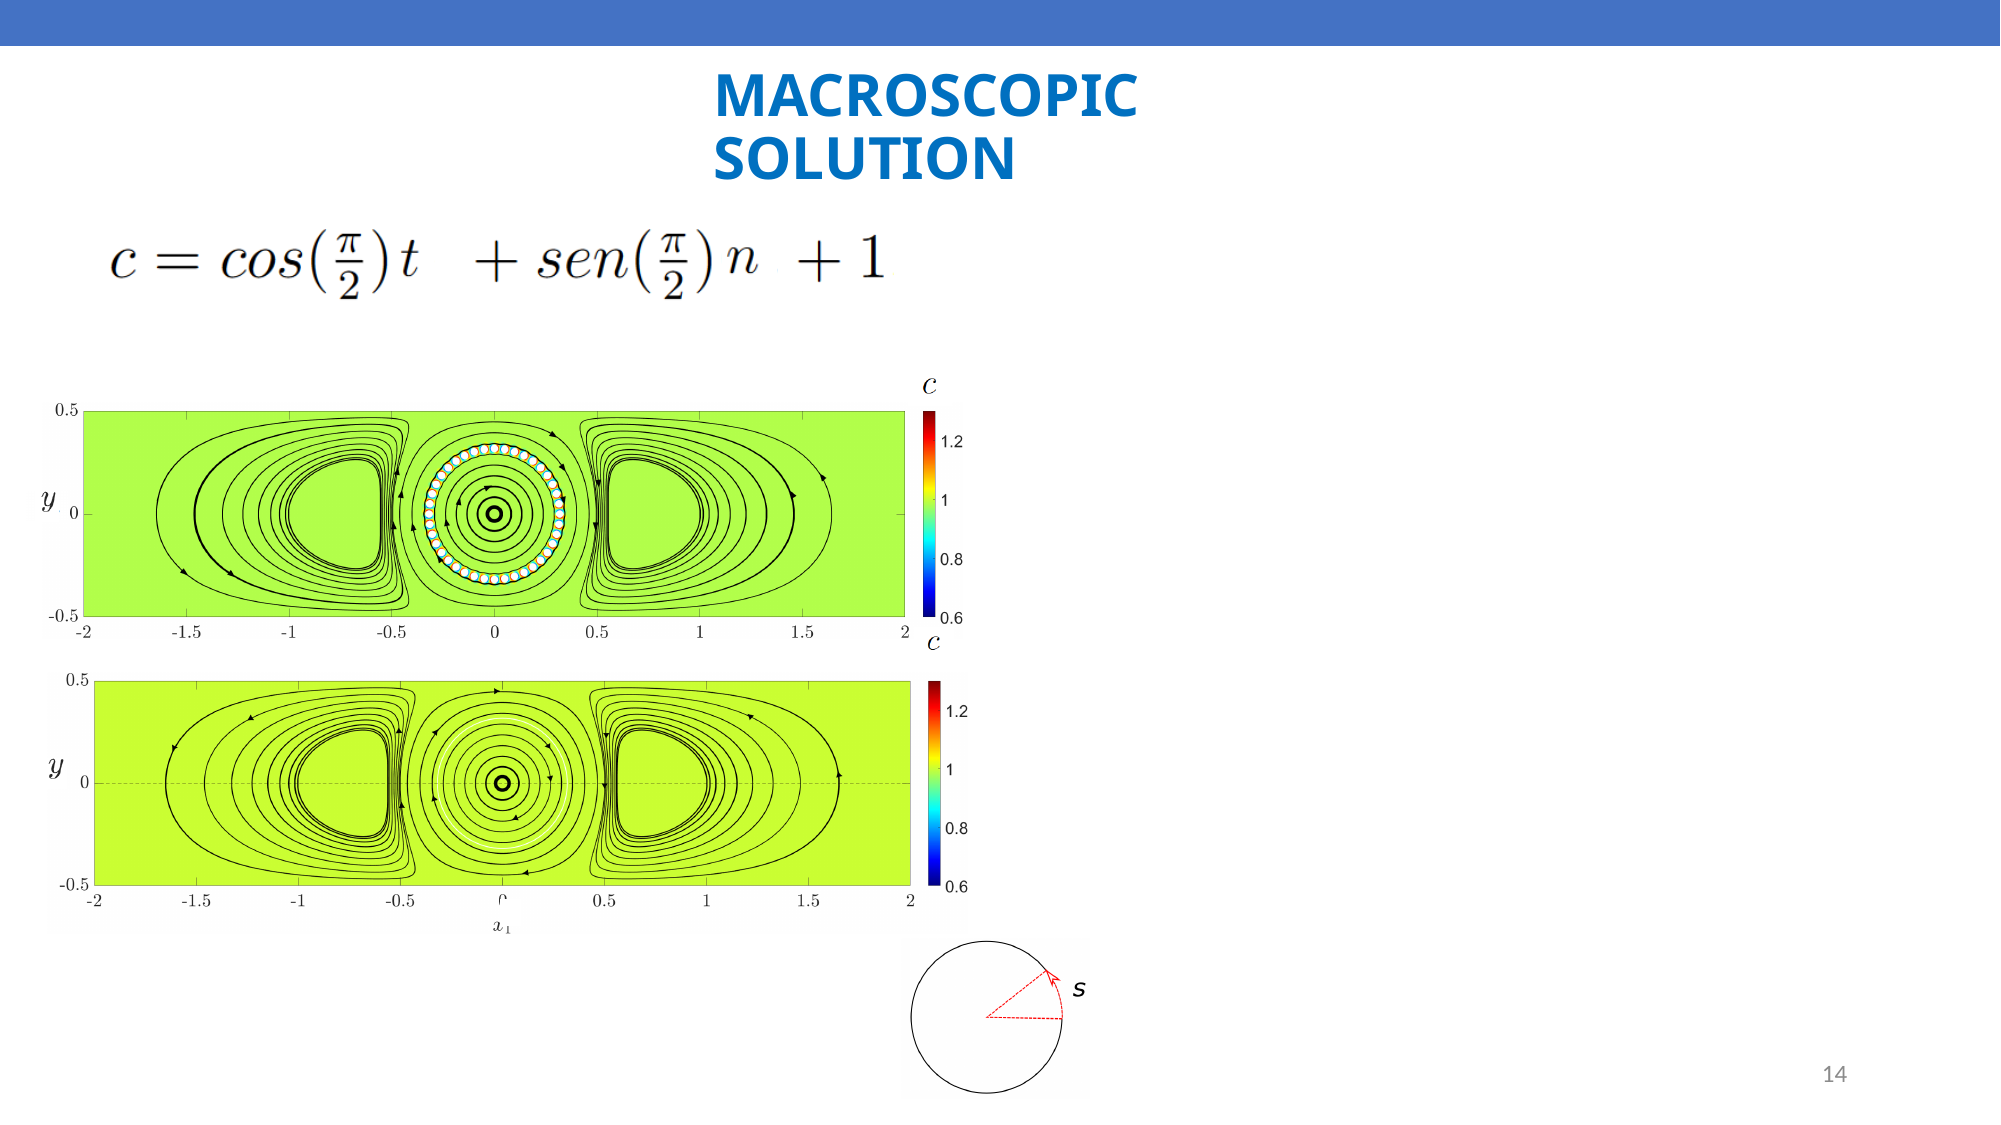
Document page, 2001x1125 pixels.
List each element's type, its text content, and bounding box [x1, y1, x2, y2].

text_box [0, 0, 2000, 46]
text_box MACROSCOPIC SOLUTION [698, 58, 1368, 200]
picture [42, 672, 968, 934]
picture [901, 938, 1090, 1099]
picture [106, 223, 894, 308]
slide_number 14 [1412, 1042, 1863, 1103]
picture [26, 367, 963, 661]
